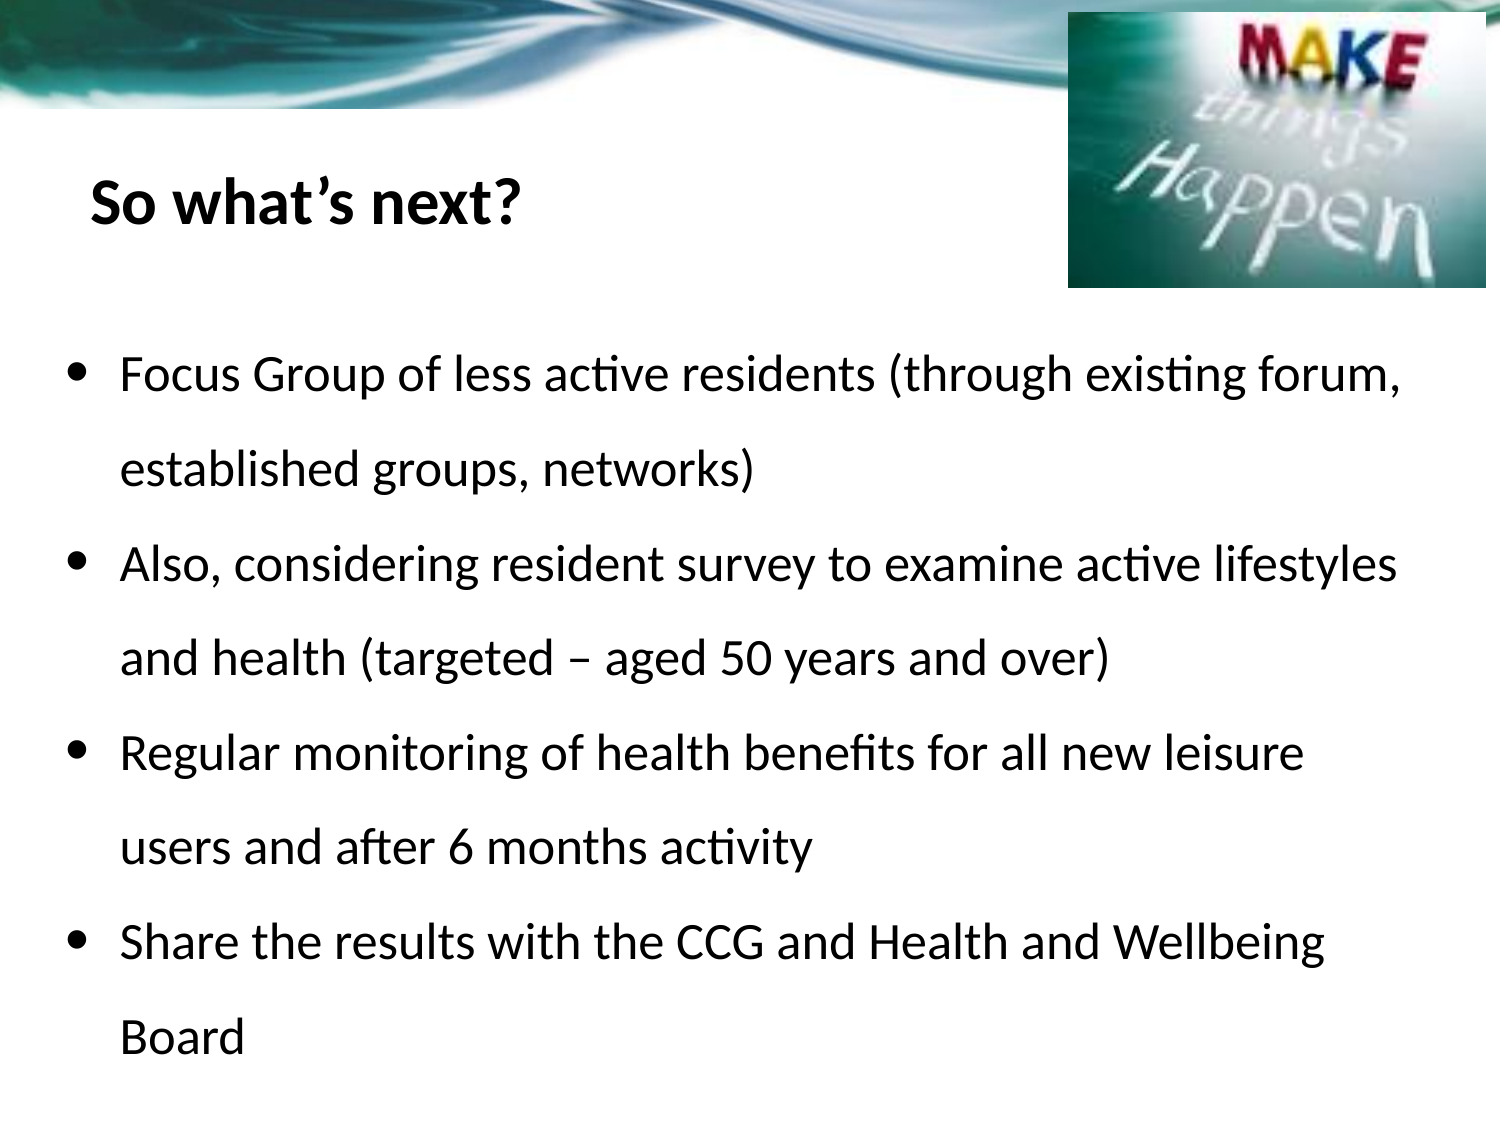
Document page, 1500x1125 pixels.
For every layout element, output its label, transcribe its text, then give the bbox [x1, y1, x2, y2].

title So what’s next? [75, 149, 1073, 299]
picture [0, 0, 1500, 288]
list Focus Group of less active residents (through existing forum, established groups, networks) Also, considering resident survey to examine active lifestyles and health (targeted – aged 50 years and over) Regular monitoring of health benefits for all new leisure users and after 6 months activity Share the results with the CCG and Health and Wellbeing Board [50, 299, 1425, 1075]
